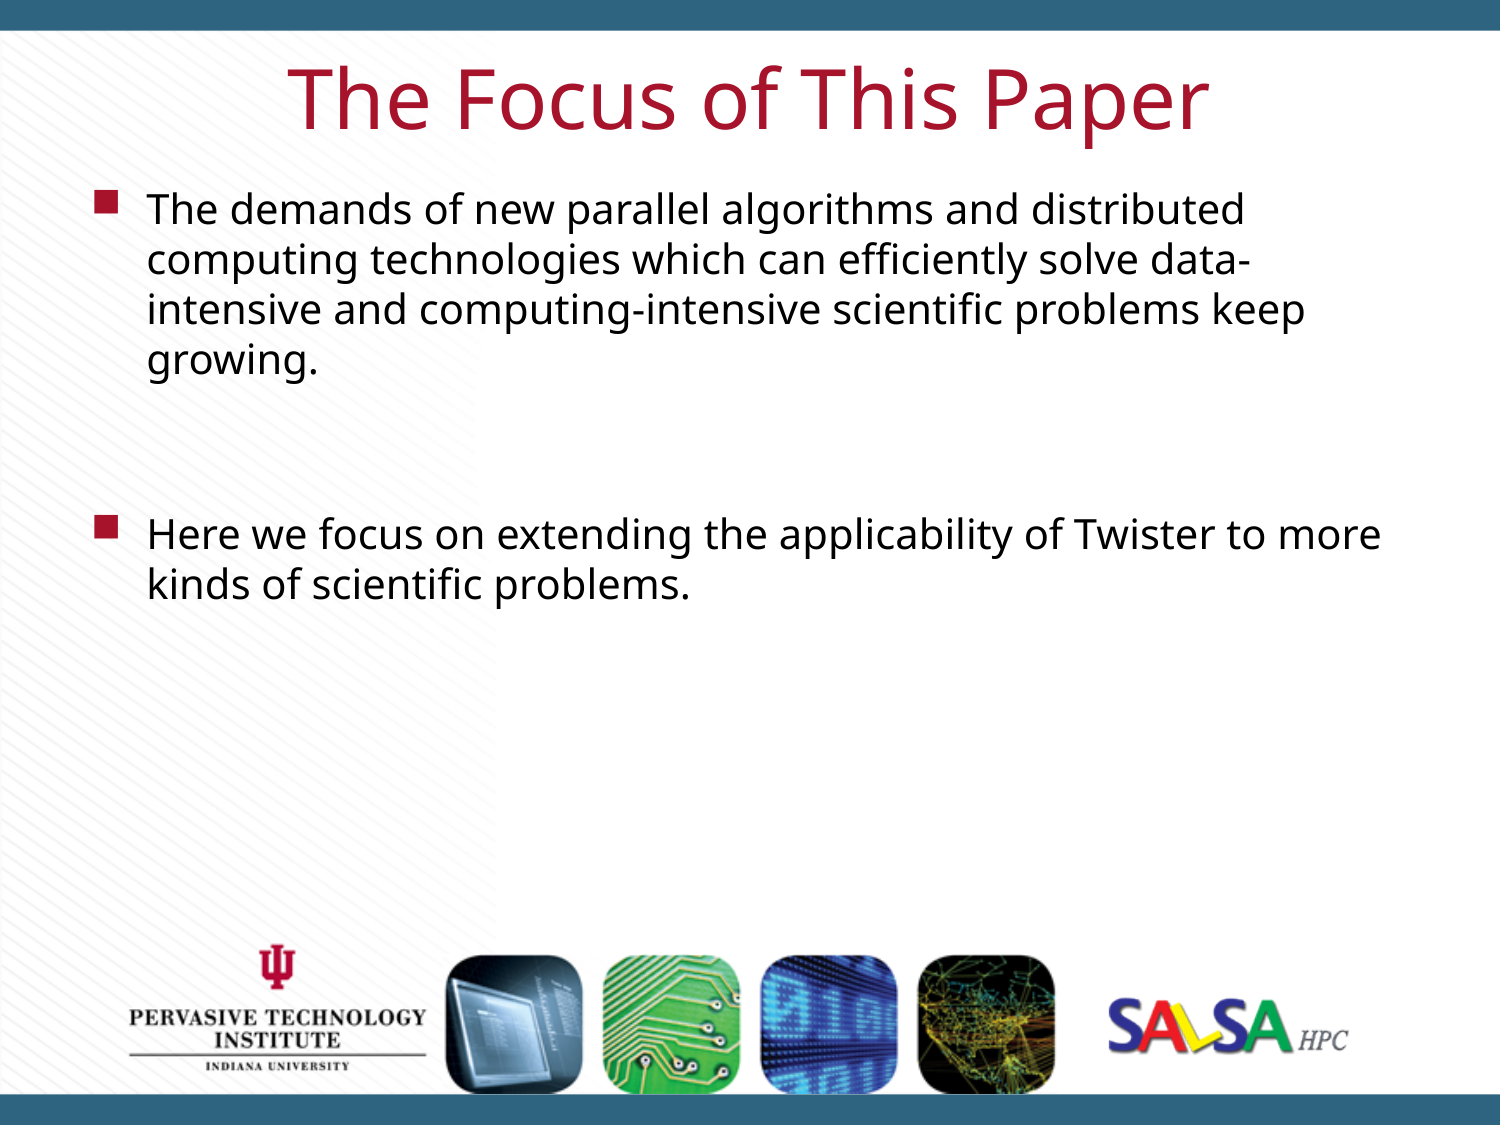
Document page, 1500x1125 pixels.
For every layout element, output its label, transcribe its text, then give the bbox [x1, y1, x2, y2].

list The demands of new parallel algorithms and distributed computing technologies which can efficiently solve data-intensive and computing-intensive scientific problems keep growing. Here we focus on extending the applicability of Twister to more kinds of scientific problems. [75, 174, 1425, 963]
title The Focus of This Paper [75, 30, 1425, 163]
picture [0, 31, 1057, 1094]
picture [1087, 988, 1354, 1063]
